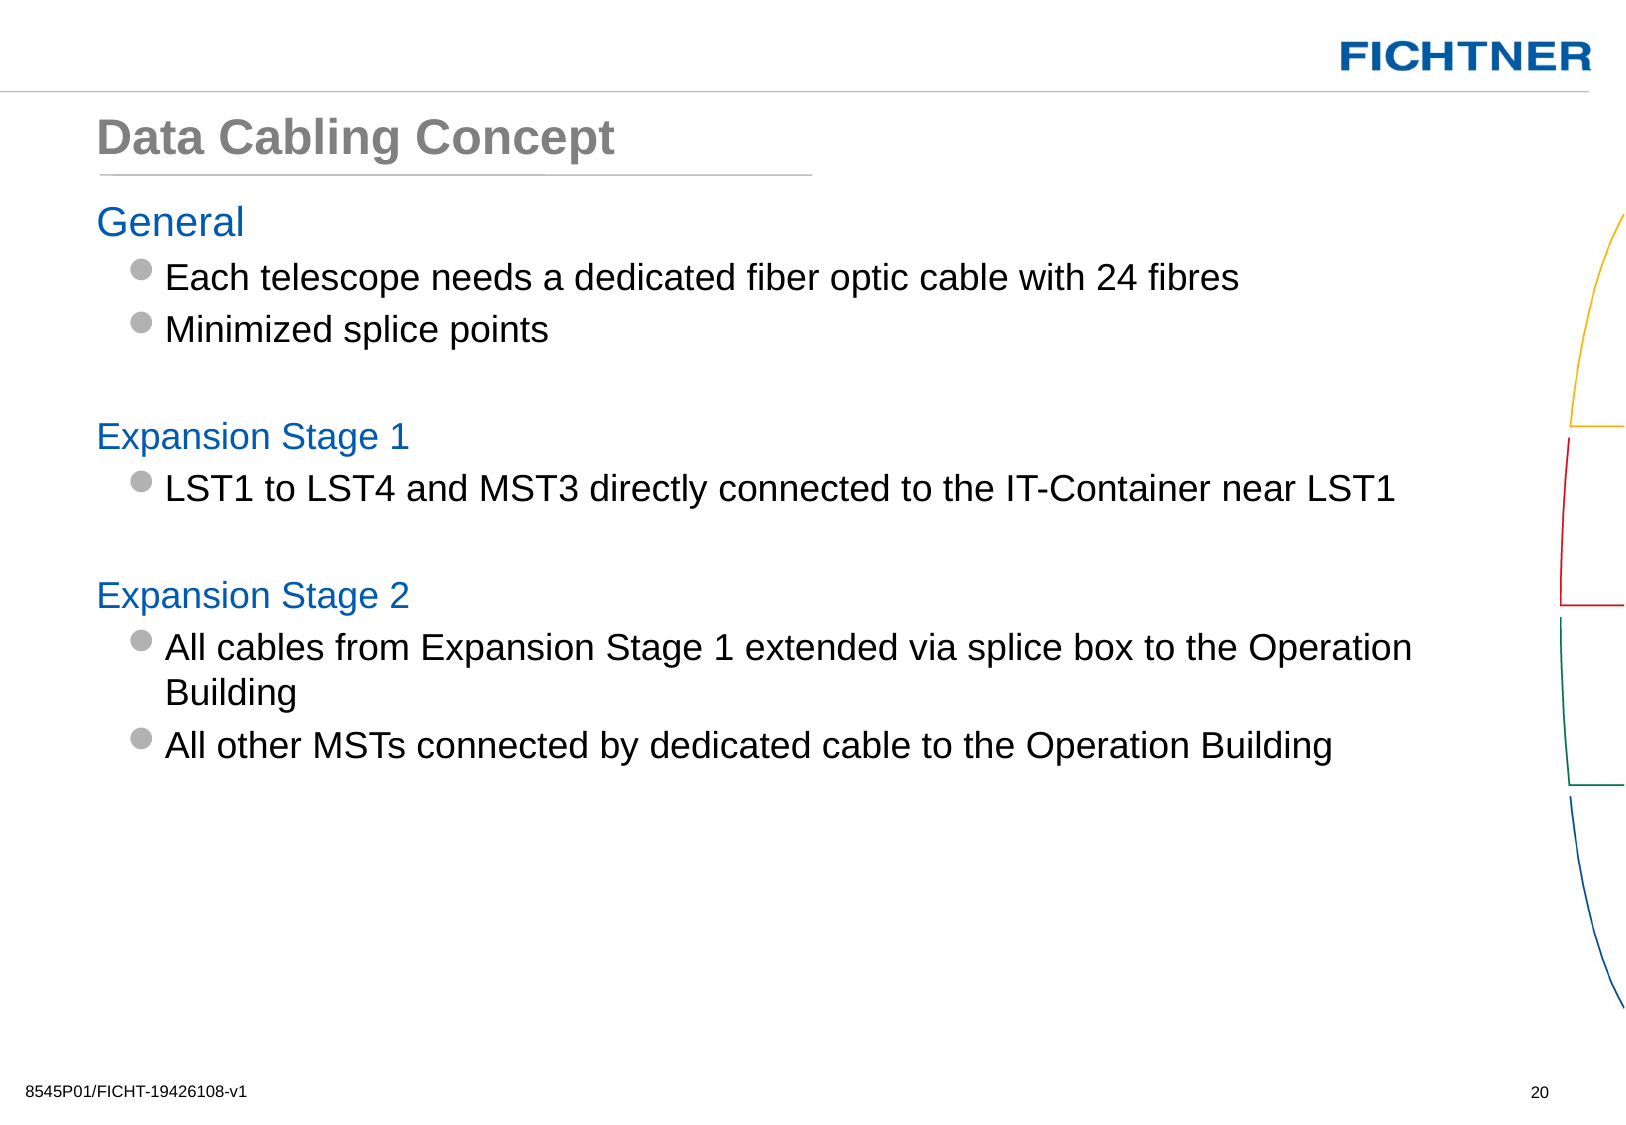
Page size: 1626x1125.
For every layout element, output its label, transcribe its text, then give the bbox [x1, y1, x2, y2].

footer 8545P01/FICHT-19426108-v1 [10, 1072, 428, 1115]
list General Each telescope needs a dedicated fiber optic cable with 24 fibres Minimized splice points Expansion Stage 1 LST1 to LST4 and MST3 directly connected to the IT-Container near LST1 Expansion Stage 2 All cables from Expansion Stage 1 extended via splice box to the Operation Building All other MSTs connected by dedicated cable to the Operation Building [80, 187, 1463, 1026]
picture [1560, 213, 1625, 1009]
slide_number 20 [1327, 1073, 1565, 1125]
title Data Cabling Concept [80, 84, 1443, 185]
picture [1341, 37, 1596, 73]
